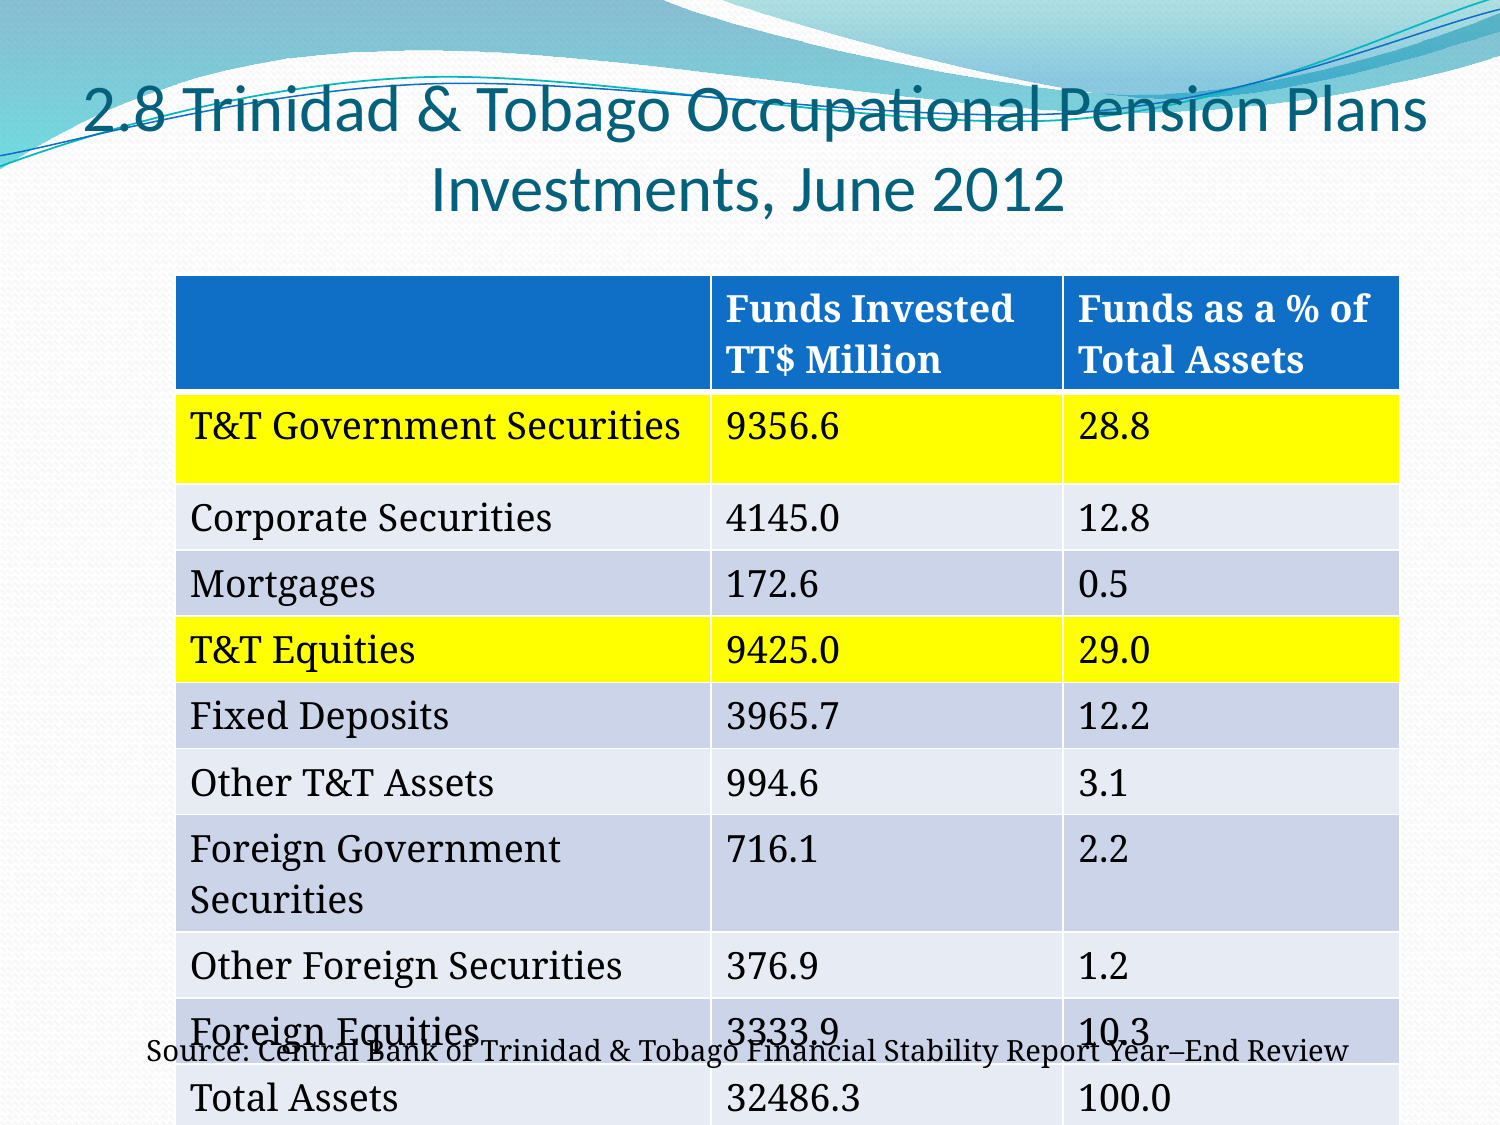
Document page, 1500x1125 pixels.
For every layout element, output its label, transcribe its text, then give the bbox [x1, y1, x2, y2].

table_cell 12.8 [1064, 485, 1399, 549]
table_cell 28.8 [1064, 395, 1399, 483]
table_cell 9425.0 [712, 617, 1062, 682]
table_cell Foreign Government Securities [176, 815, 710, 931]
table_cell Total Assets [176, 1075, 710, 1125]
title 2.8 Trinidad & Tobago Occupational Pension Plans Investments, June 2012 [24, 75, 1488, 225]
table_cell 4145.0 [712, 485, 1062, 549]
table_cell 716.1 [712, 815, 1062, 931]
table_cell 376.9 [712, 933, 1062, 997]
table_header Funds Invested TT$ Million [712, 276, 1062, 389]
table_cell Corporate Securities [176, 485, 710, 549]
table_cell 100.0 [1064, 1065, 1399, 1125]
table_cell 3965.7 [712, 683, 1062, 748]
table_cell 32486.3 [712, 1075, 1062, 1125]
text_box Source: Central Bank of Trinidad & Tobago Financial Stability Report Year–End Review [131, 1024, 1373, 1075]
table_cell 0.5 [1064, 551, 1399, 615]
table_header Funds as a % of Total Assets [1064, 276, 1399, 389]
table_cell T&T Equities [176, 617, 710, 682]
table_cell 1.2 [1064, 933, 1399, 997]
table_cell 10.3 [1064, 999, 1399, 1063]
table_cell 172.6 [712, 551, 1062, 615]
table_cell 3.1 [1064, 749, 1399, 814]
table_header [176, 276, 710, 389]
table_cell Other T&T Assets [176, 749, 710, 814]
table_cell T&T Government Securities [176, 395, 710, 483]
table_cell 29.0 [1064, 617, 1399, 682]
table_cell 2.2 [1064, 815, 1399, 931]
table_cell 9356.6 [712, 395, 1062, 483]
table_cell Foreign Equities [176, 999, 710, 1024]
table_cell 3333.9 [712, 999, 1062, 1024]
table_cell 12.2 [1064, 683, 1399, 748]
table_cell Mortgages [176, 551, 710, 615]
table_cell Fixed Deposits [176, 683, 710, 748]
table_cell 994.6 [712, 749, 1062, 814]
table_cell Other Foreign Securities [176, 933, 710, 997]
